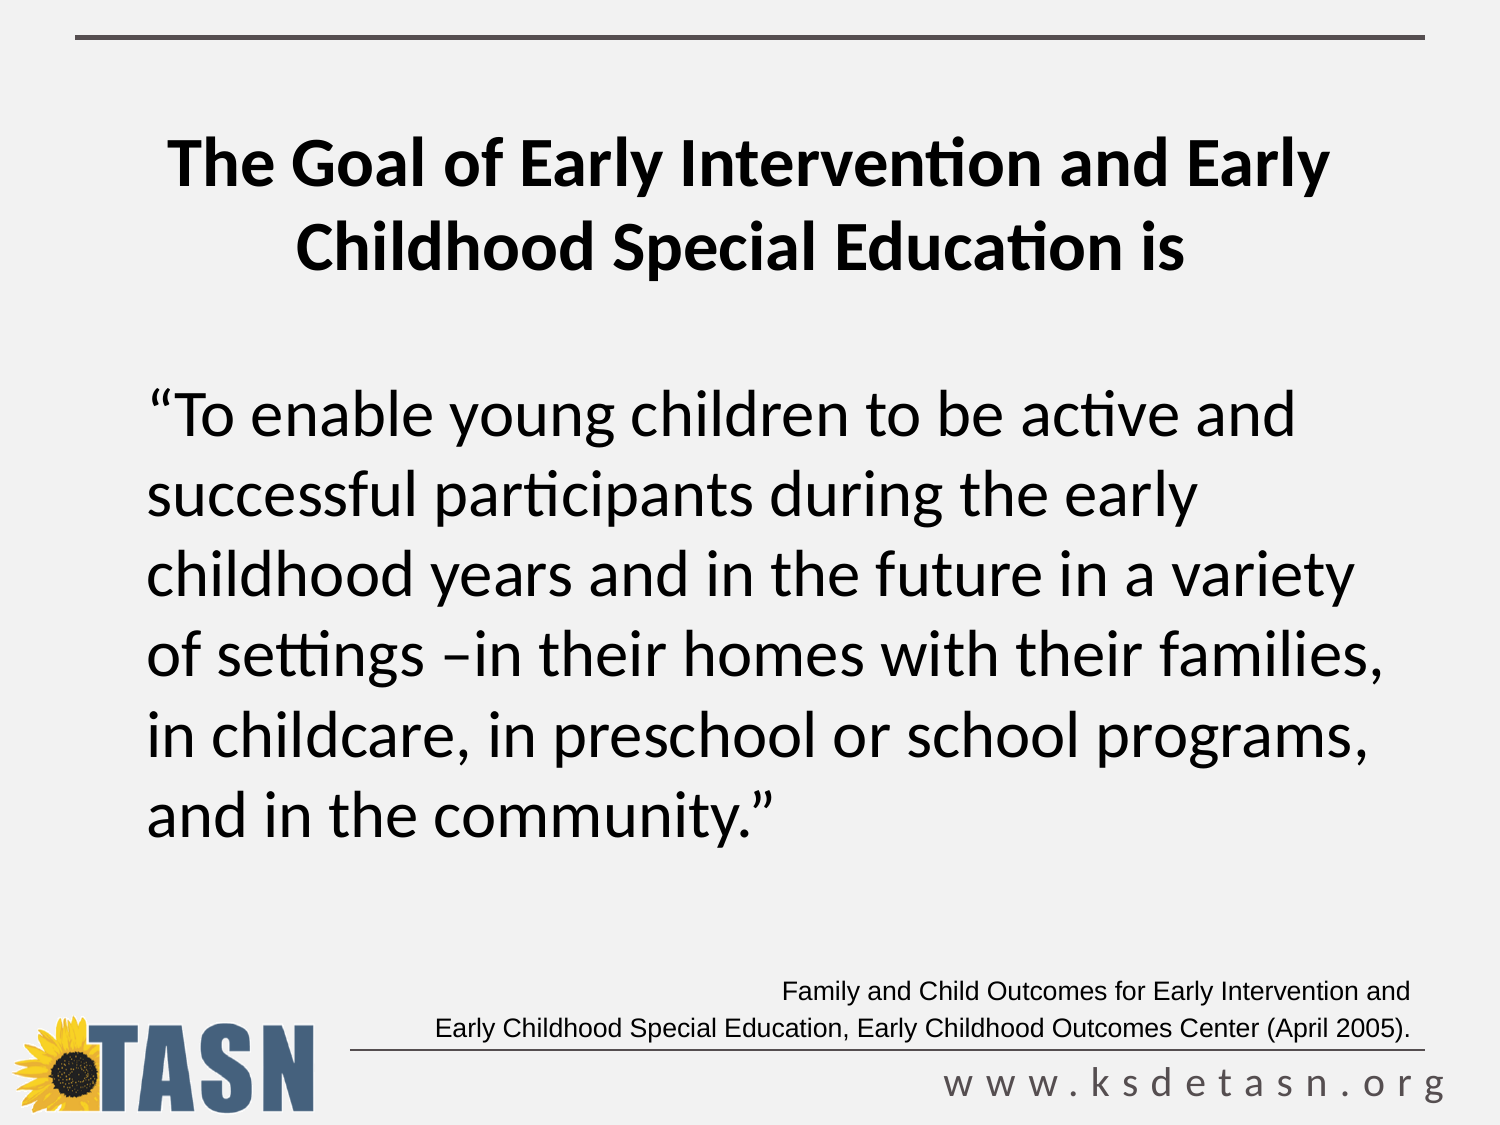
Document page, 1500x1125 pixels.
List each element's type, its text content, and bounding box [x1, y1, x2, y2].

list “To enable young children to be active and successful participants during the early childhood years and in the future in a variety of settings –in their homes with their families, in childcare, in preschool or school programs, and in the community.” Family and Child Outcomes for Early Intervention and Early Childhood Special Education, Early Childhood Outcomes Center (April 2005). [131, 362, 1426, 1075]
title The Goal of Early Intervention and Early Childhood Special Education is [75, 106, 1425, 294]
picture [12, 1015, 338, 1117]
